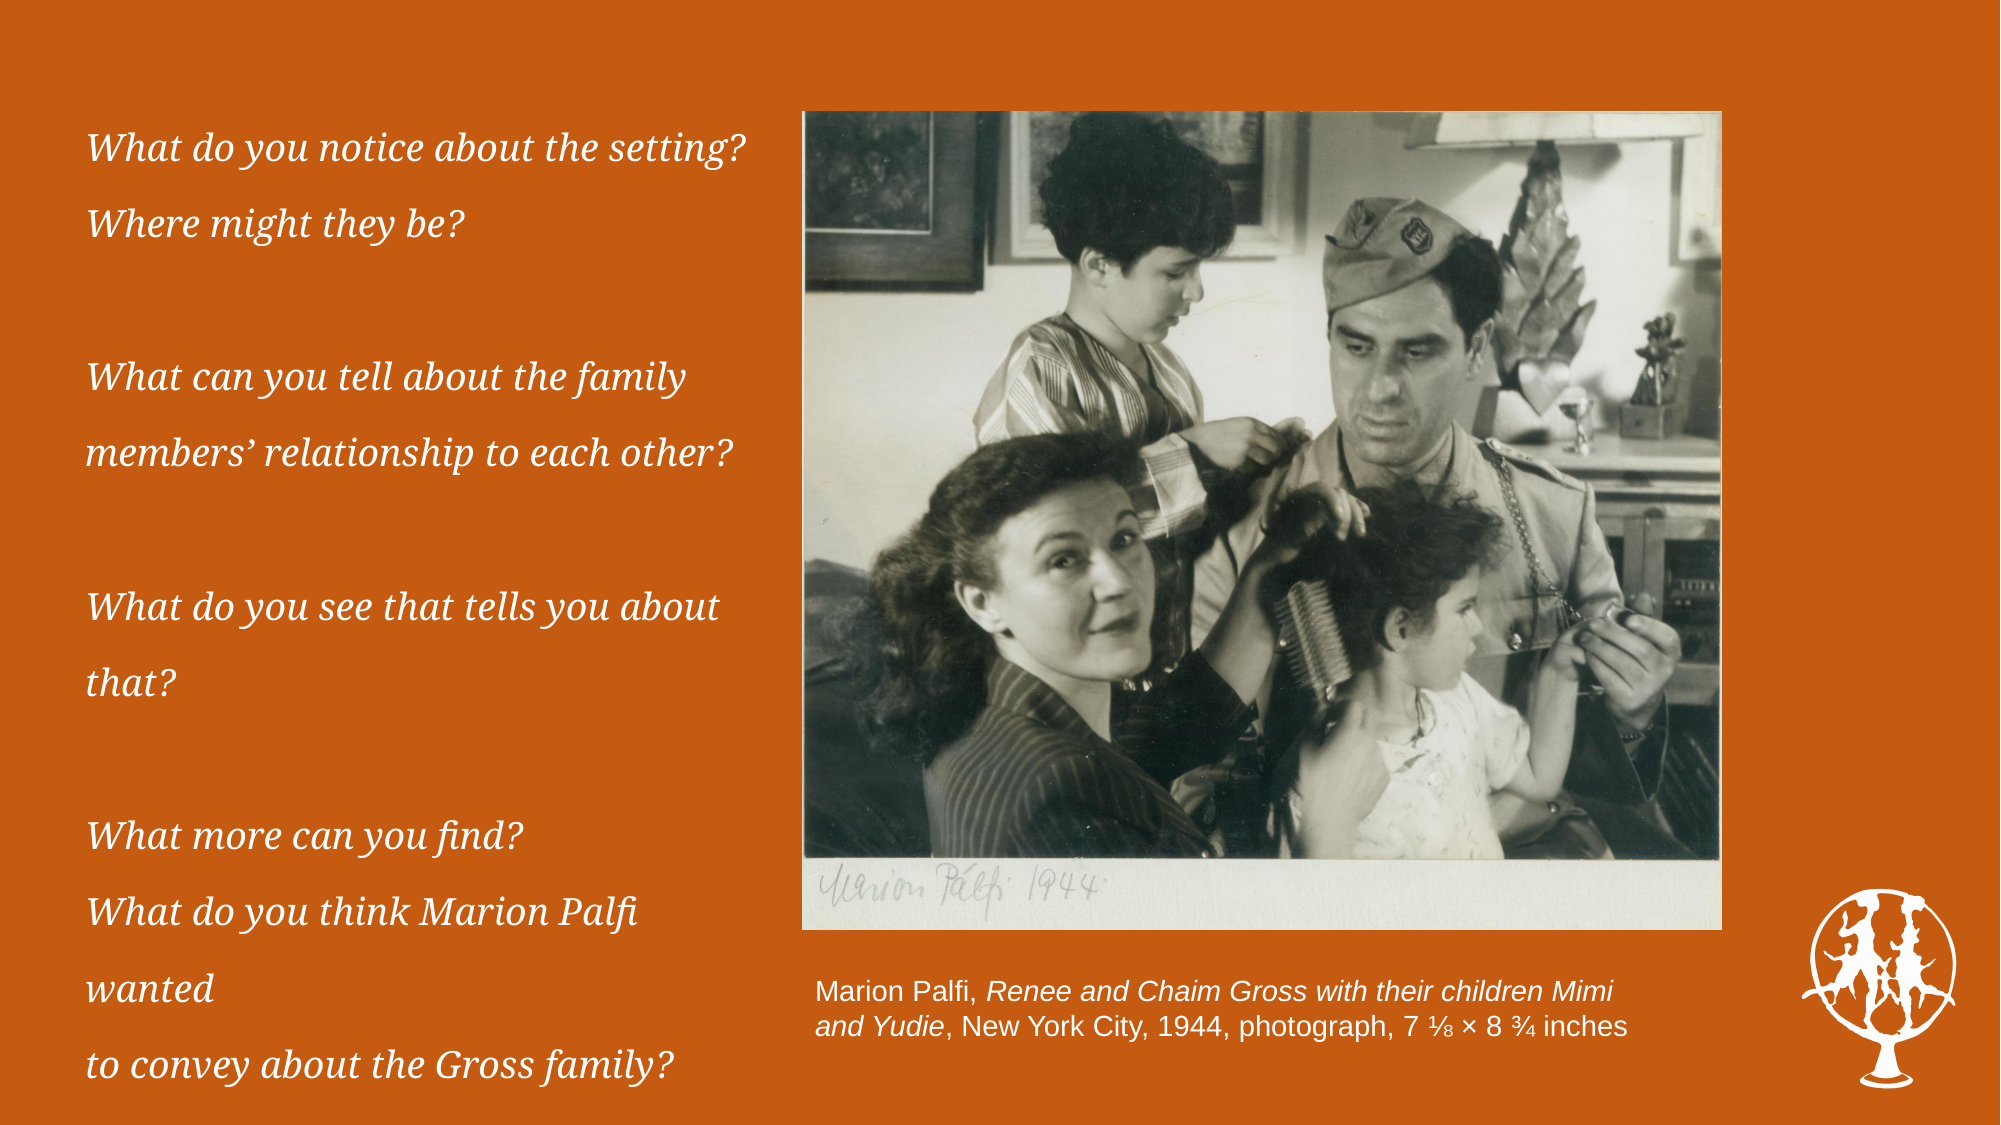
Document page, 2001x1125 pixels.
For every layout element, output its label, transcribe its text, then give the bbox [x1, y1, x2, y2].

list What do you notice about the setting? Where might they be? What can you tell about the family members’ relationship to each other? What do you see that tells you about that? What more can you find? What do you think Marion Palfi wanted to convey about the Gross family? [77, 84, 768, 1125]
picture [801, 111, 1722, 930]
picture [1791, 880, 1975, 1099]
text_box Marion Palfi, Renee and Chaim Gross with their children Mimi and Yudie, New York City, 1944, photograph, 7 ⅛ × 8 ¾ inches [807, 939, 1654, 1050]
